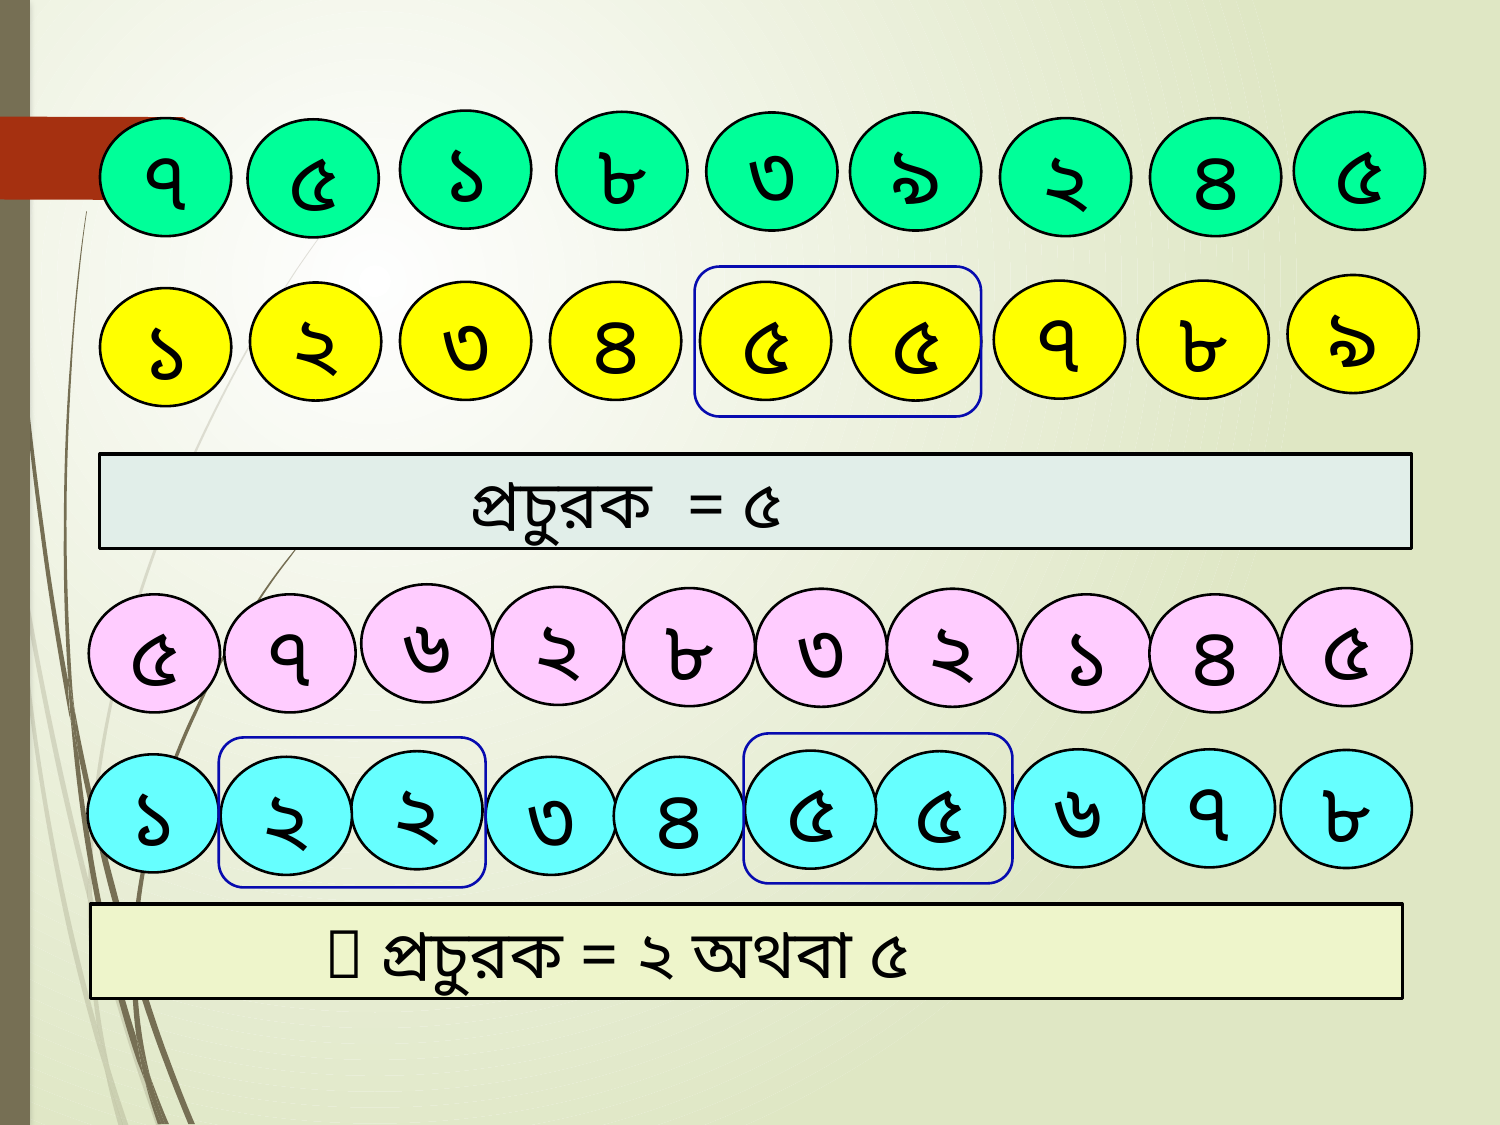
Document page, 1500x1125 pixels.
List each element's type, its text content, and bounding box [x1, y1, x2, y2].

text_box ৪ [1148, 593, 1281, 714]
text_box ৭ [223, 593, 357, 714]
text_box ৮ [554, 110, 689, 232]
text_box [693, 265, 983, 418]
text_box ৭ [1144, 747, 1277, 869]
text_box ৯ [1286, 273, 1421, 395]
text_box ১ [86, 753, 217, 874]
text_box ১ [98, 286, 233, 408]
text_box ১ [398, 109, 533, 230]
text_box ৭ [992, 279, 1127, 400]
text_box ২ [248, 281, 383, 402]
text_box ২ [491, 585, 624, 707]
text_box ৬ [359, 582, 493, 704]
text_box প্রচুরক = ৫ [99, 454, 1412, 549]
text_box ৩ [487, 755, 615, 877]
text_box ৮ [622, 586, 755, 708]
text_box ৮ [1136, 279, 1271, 400]
text_box ১ [1019, 593, 1151, 714]
text_box ৩ [398, 280, 533, 402]
text_box ৪ [1148, 116, 1283, 238]
text_box ২ [998, 116, 1133, 238]
text_box ৫ [87, 593, 222, 714]
text_box ৪ [612, 755, 742, 877]
text_box ৬ [1014, 747, 1146, 869]
text_box ৫ [246, 117, 381, 239]
text_box [217, 736, 487, 889]
text_box ৯ [848, 111, 983, 232]
text_box [742, 732, 1014, 885]
text_box ৪ [548, 280, 683, 402]
text_box  প্রচুরক = ২ অথবা ৫ [90, 904, 1403, 999]
text_box ৩ [754, 587, 889, 709]
text_box ৩ [704, 111, 839, 232]
text_box ৫ [1279, 586, 1414, 708]
text_box ৭ [98, 116, 233, 238]
text_box ৫ [1292, 110, 1427, 232]
text_box ২ [887, 587, 1020, 709]
text_box ৮ [1279, 748, 1414, 870]
